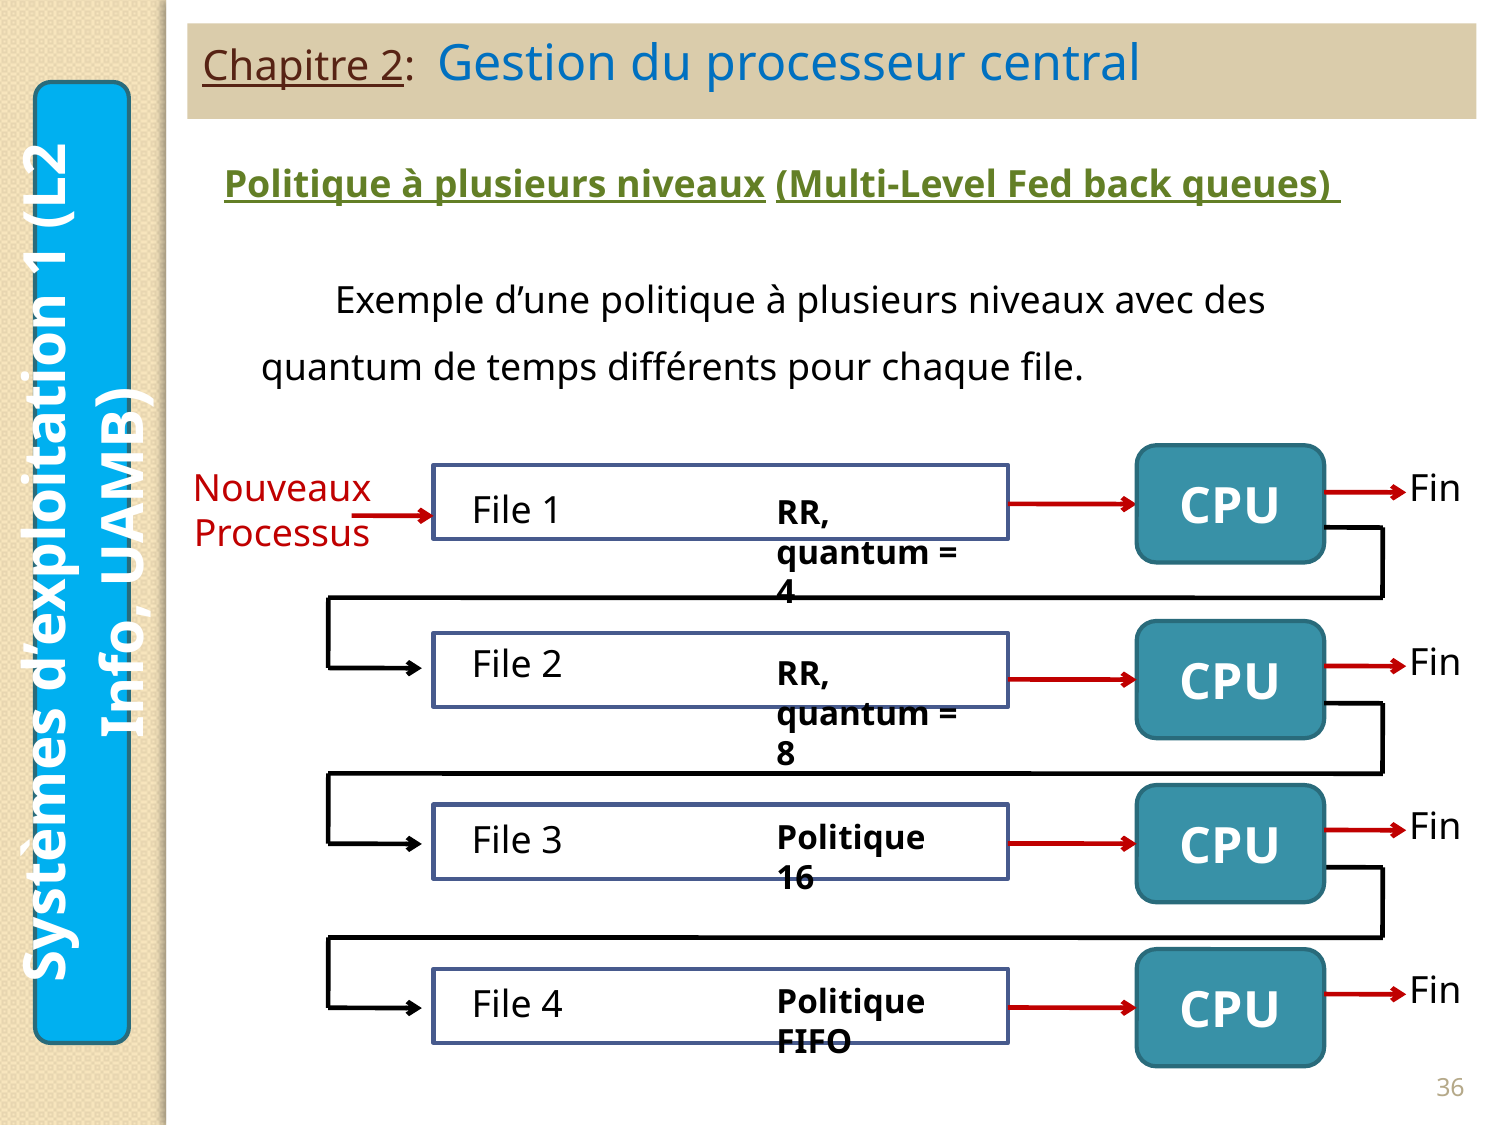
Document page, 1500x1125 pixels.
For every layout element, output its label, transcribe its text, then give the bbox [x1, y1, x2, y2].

text_box Systèmes d’exploitation 1 (L2 Info, UAMB) [32, 79, 131, 1046]
slide_number 36 [1413, 1077, 1488, 1113]
text_box Politique à plusieurs niveaux (Multi-Level Fed back queues) [199, 152, 1454, 213]
text_box Chapitre 2: Gestion du processeur central [187, 23, 1477, 119]
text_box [175, 445, 1489, 1067]
text_box Exemple d’une politique à plusieurs niveaux avec des quantum de temps différents pour chaque file. [246, 246, 1454, 396]
